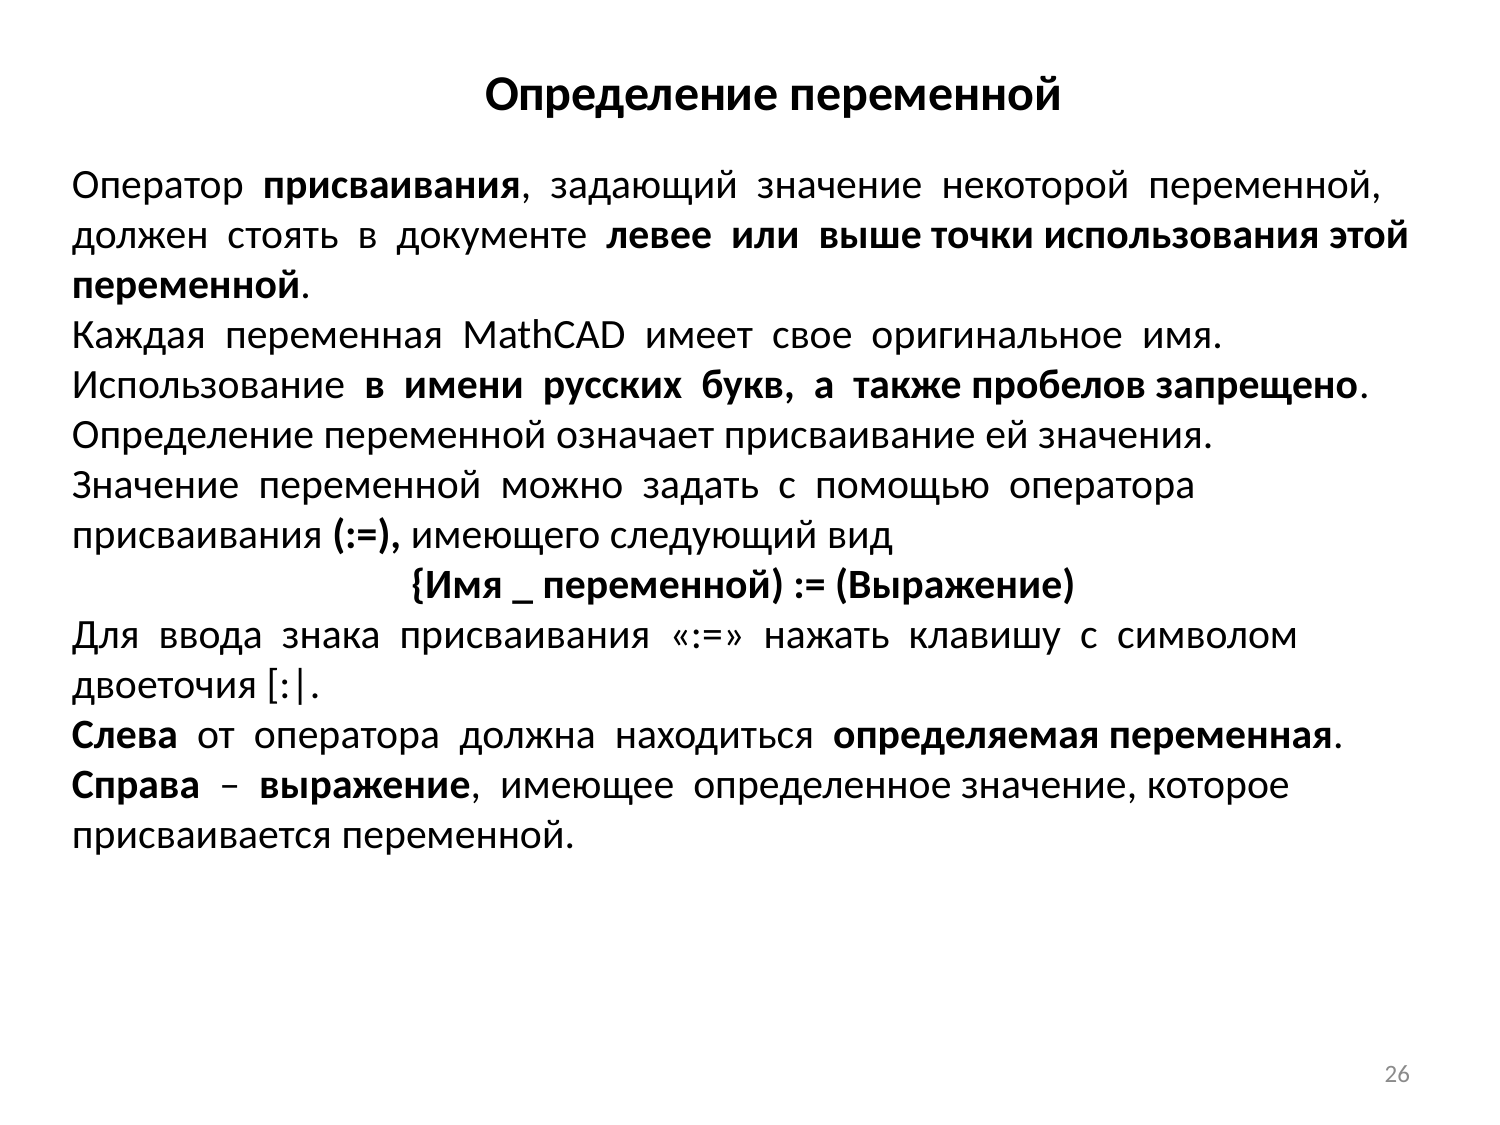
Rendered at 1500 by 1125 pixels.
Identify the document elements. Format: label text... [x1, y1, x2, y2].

title Определение переменной [479, 0, 1067, 148]
slide_number 26 [1074, 1042, 1425, 1103]
text_box Оператор присваивания, задающий значение некоторой переменной, должен стоять в документе левее или выше точки использования этой переменной. Каждая переменная MathCAD имеет свое оригинальное имя. Использование в имени русских букв, а также пробелов запрещено. Определение переменной означает присваивание ей значения. Значение переменной можно задать с помощью оператора присваивания (:=), имеющего следующий вид {Имя _ переменной) := (Выражение) Для ввода знака присваивания «:=» нажать клавишу с символом двоеточия [:|. Слева от оператора должна находиться определяемая переменная. Справа – выражение, имеющее определенное значение, которое присваивается переменной. [57, 148, 1440, 864]
